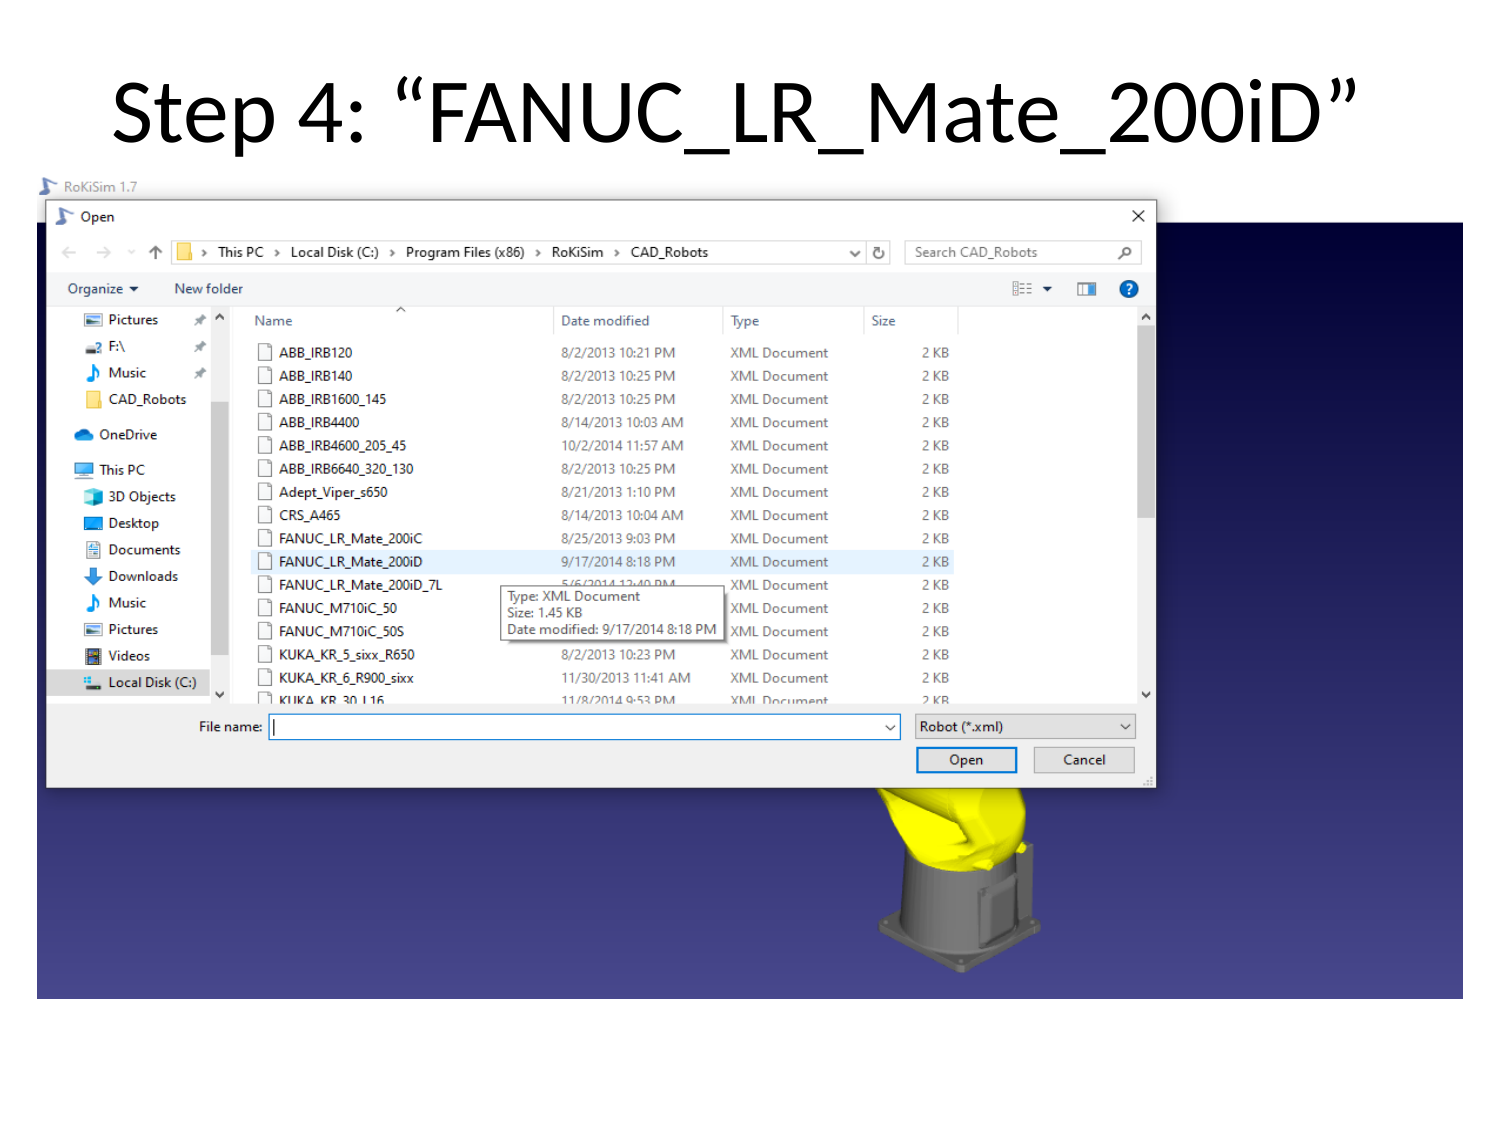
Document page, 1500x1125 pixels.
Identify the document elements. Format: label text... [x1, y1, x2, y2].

title Step 4: “FANUC_LR_Mate_200iD” [24, 37, 1451, 176]
picture [37, 174, 1463, 999]
